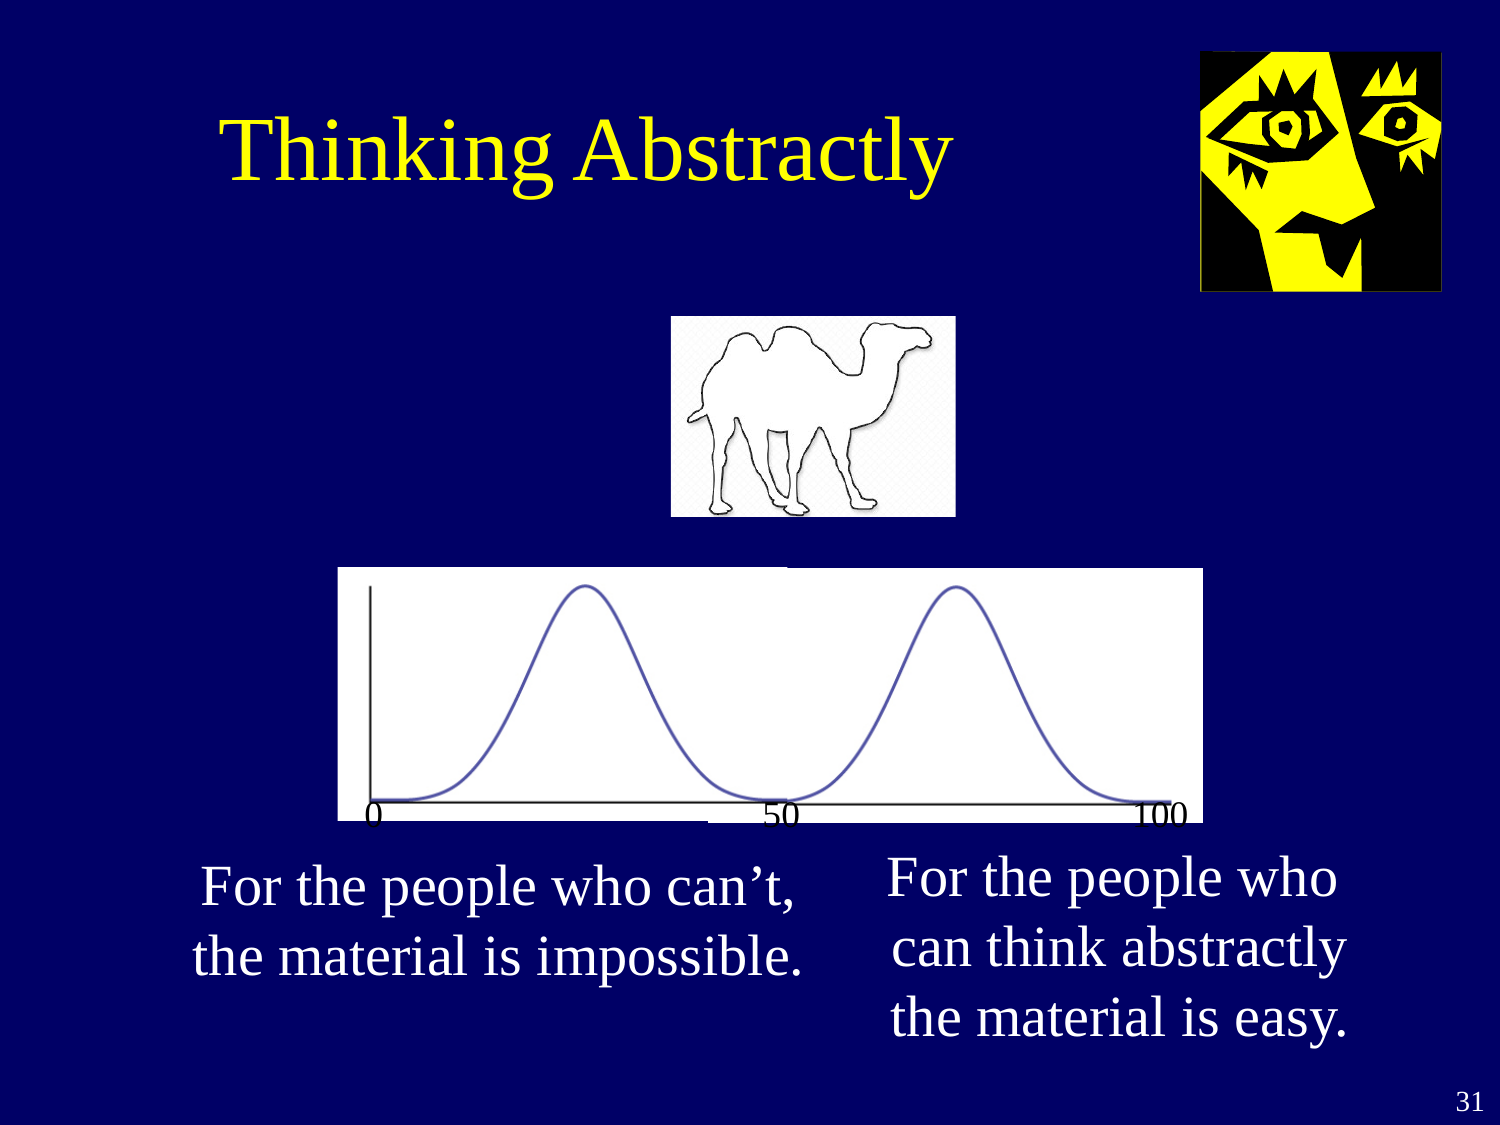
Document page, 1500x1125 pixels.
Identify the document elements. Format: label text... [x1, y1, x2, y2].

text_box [174, 567, 823, 997]
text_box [708, 568, 1371, 1059]
picture [670, 316, 956, 517]
text_box Thinking Abstractly [0, 50, 1197, 238]
picture [1199, 49, 1444, 294]
